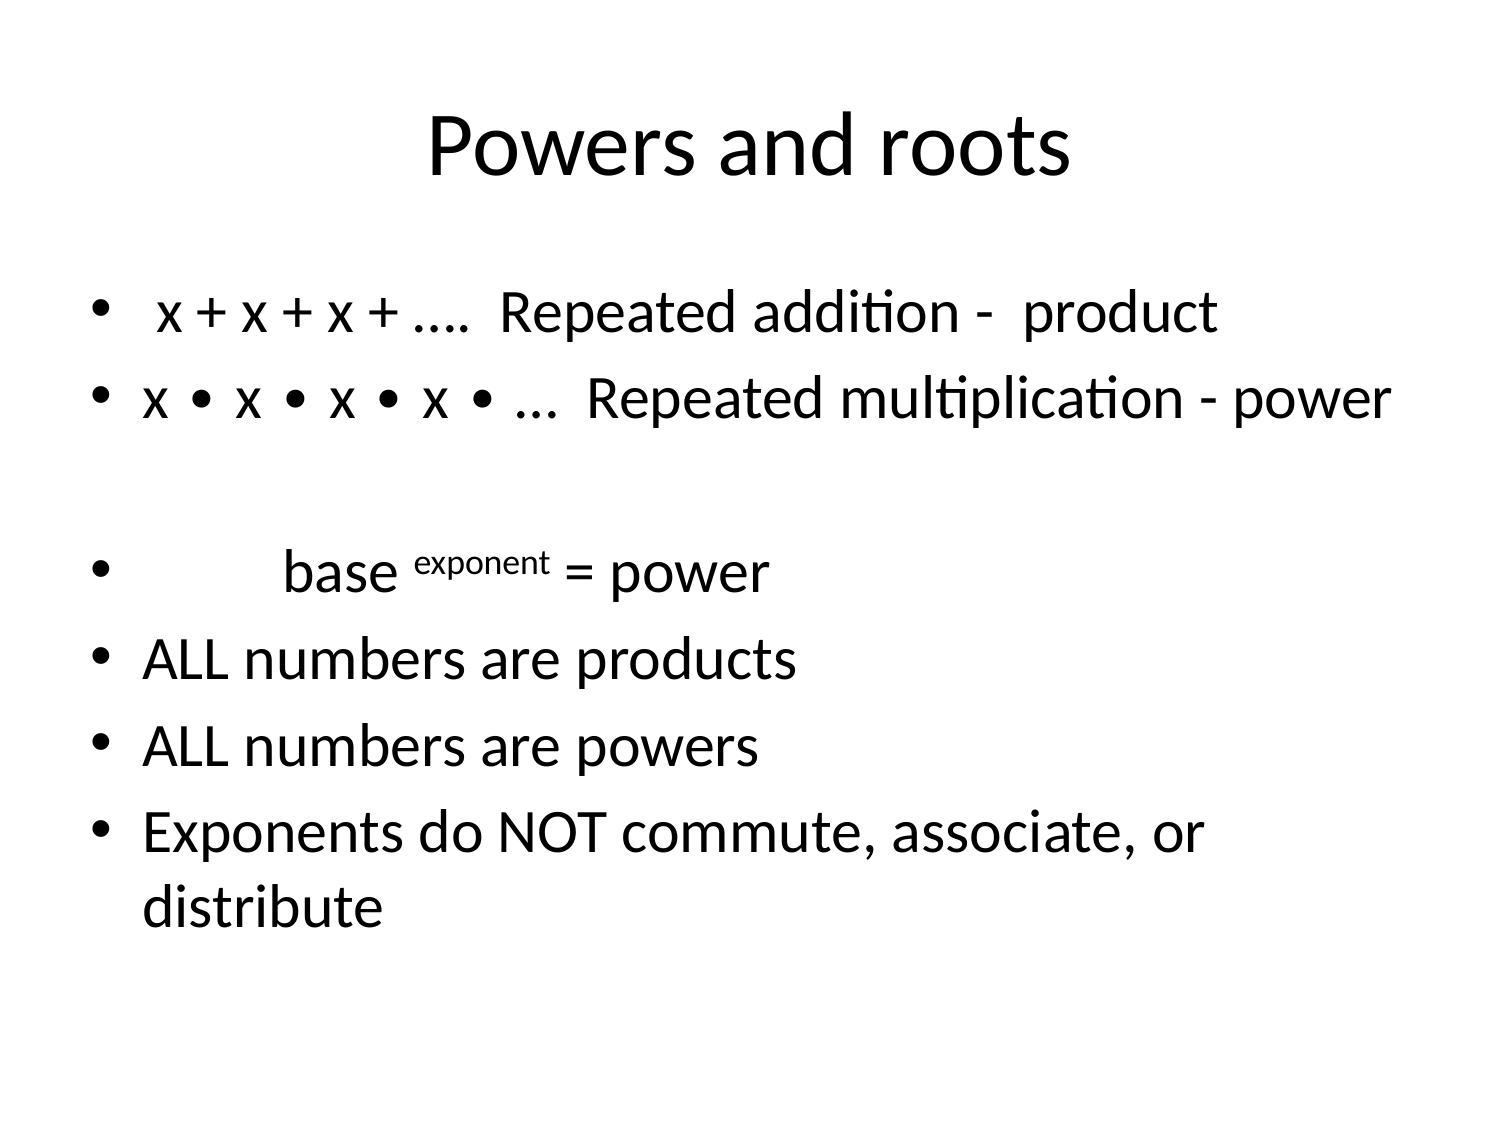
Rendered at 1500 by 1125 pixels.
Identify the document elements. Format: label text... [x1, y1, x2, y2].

title Powers and roots [75, 45, 1425, 233]
list x + x + x + …. Repeated addition - product x ∙ x ∙ x ∙ x ∙ … Repeated multiplication - power base exponent = power ALL numbers are products ALL numbers are powers Exponents do NOT commute, associate, or distribute [75, 262, 1425, 1005]
